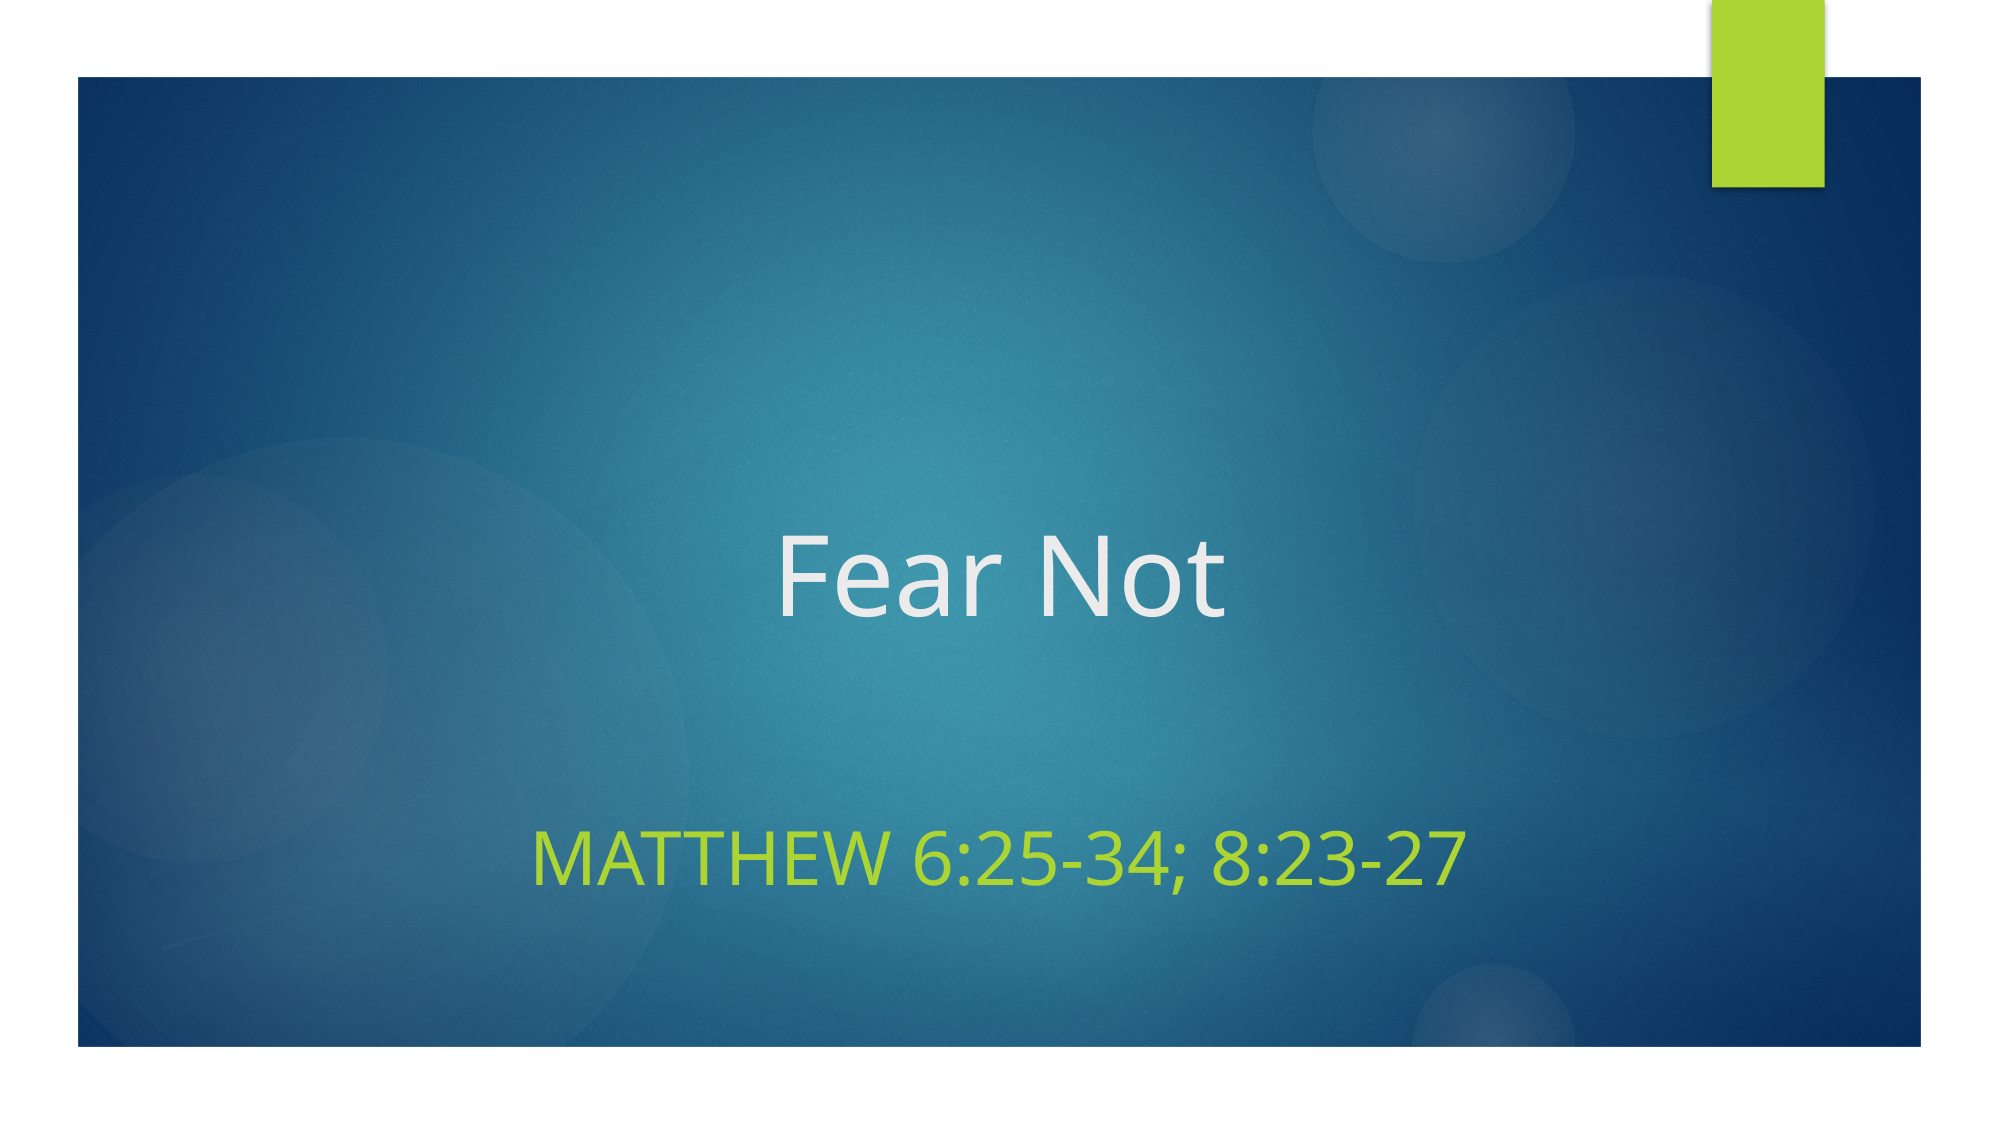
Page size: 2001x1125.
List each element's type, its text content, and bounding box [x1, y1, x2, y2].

subtitle Matthew 6:25-34; 8:23-27 [276, 803, 1724, 945]
title Fear Not [160, 496, 1840, 715]
